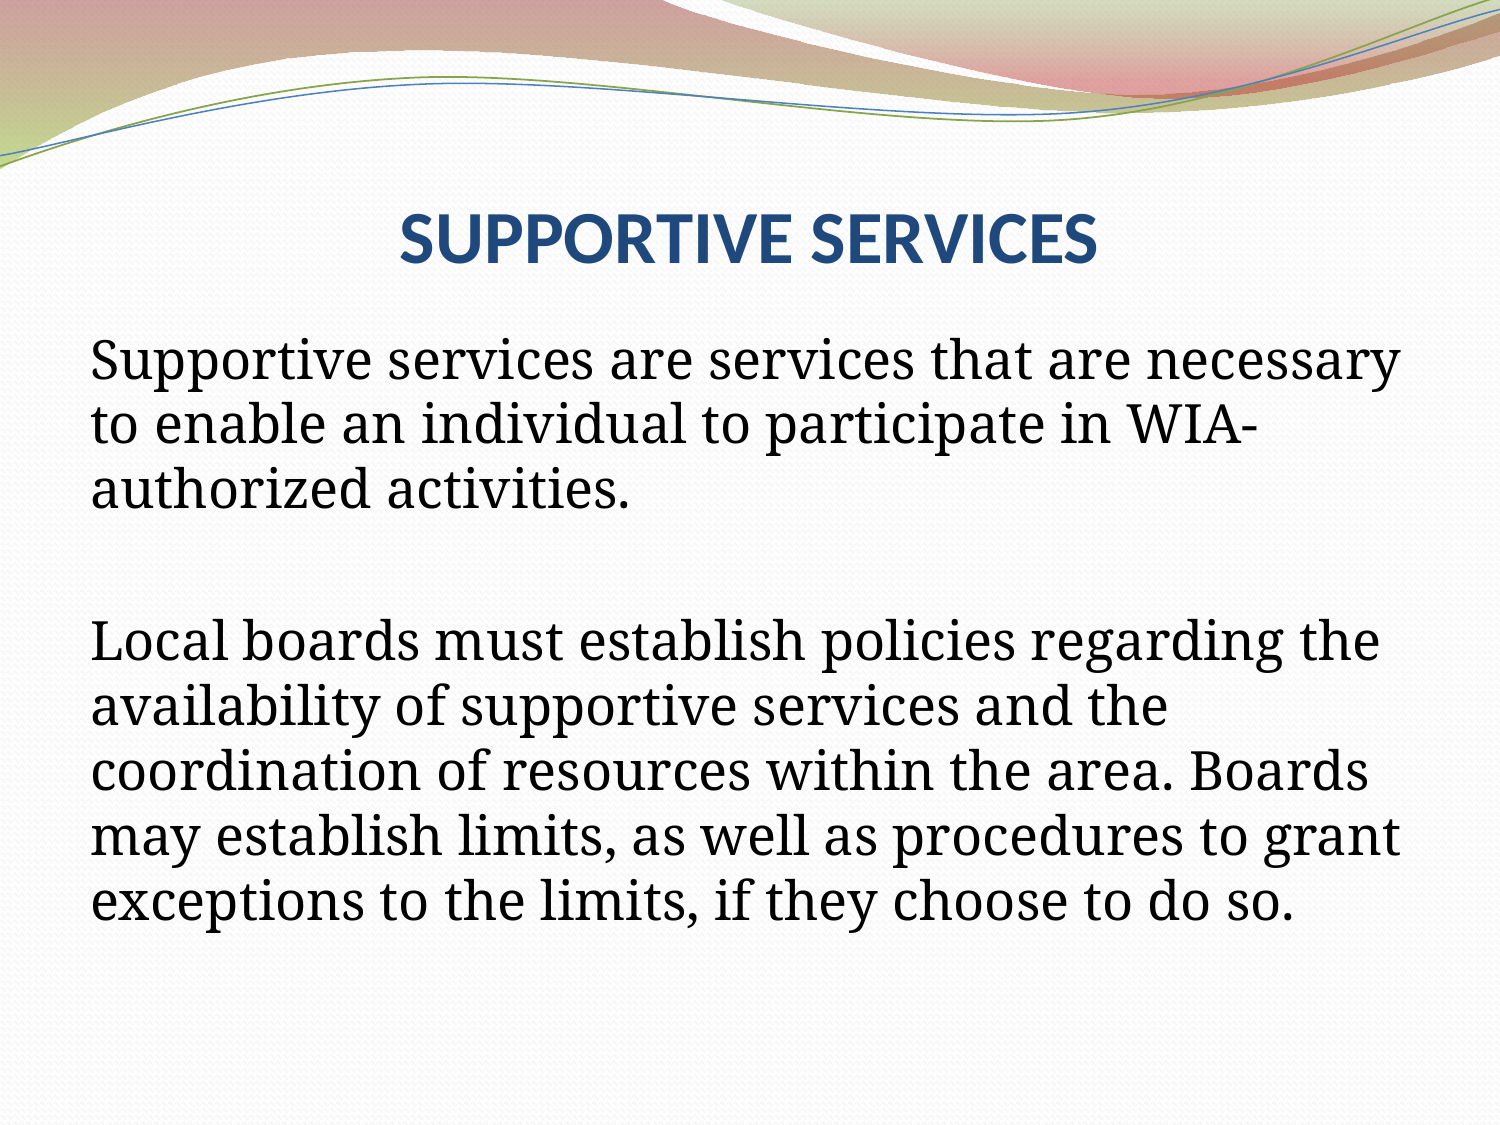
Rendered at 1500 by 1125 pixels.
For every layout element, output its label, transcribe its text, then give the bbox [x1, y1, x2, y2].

title SUPPORTIVE SERVICES [74, 162, 1426, 279]
list Supportive services are services that are necessary to enable an individual to participate in WIA-authorized activities. Local boards must establish policies regarding the availability of supportive services and the coordination of resources within the area. Boards may establish limits, as well as procedures to grant exceptions to the limits, if they choose to do so. [74, 317, 1426, 1038]
